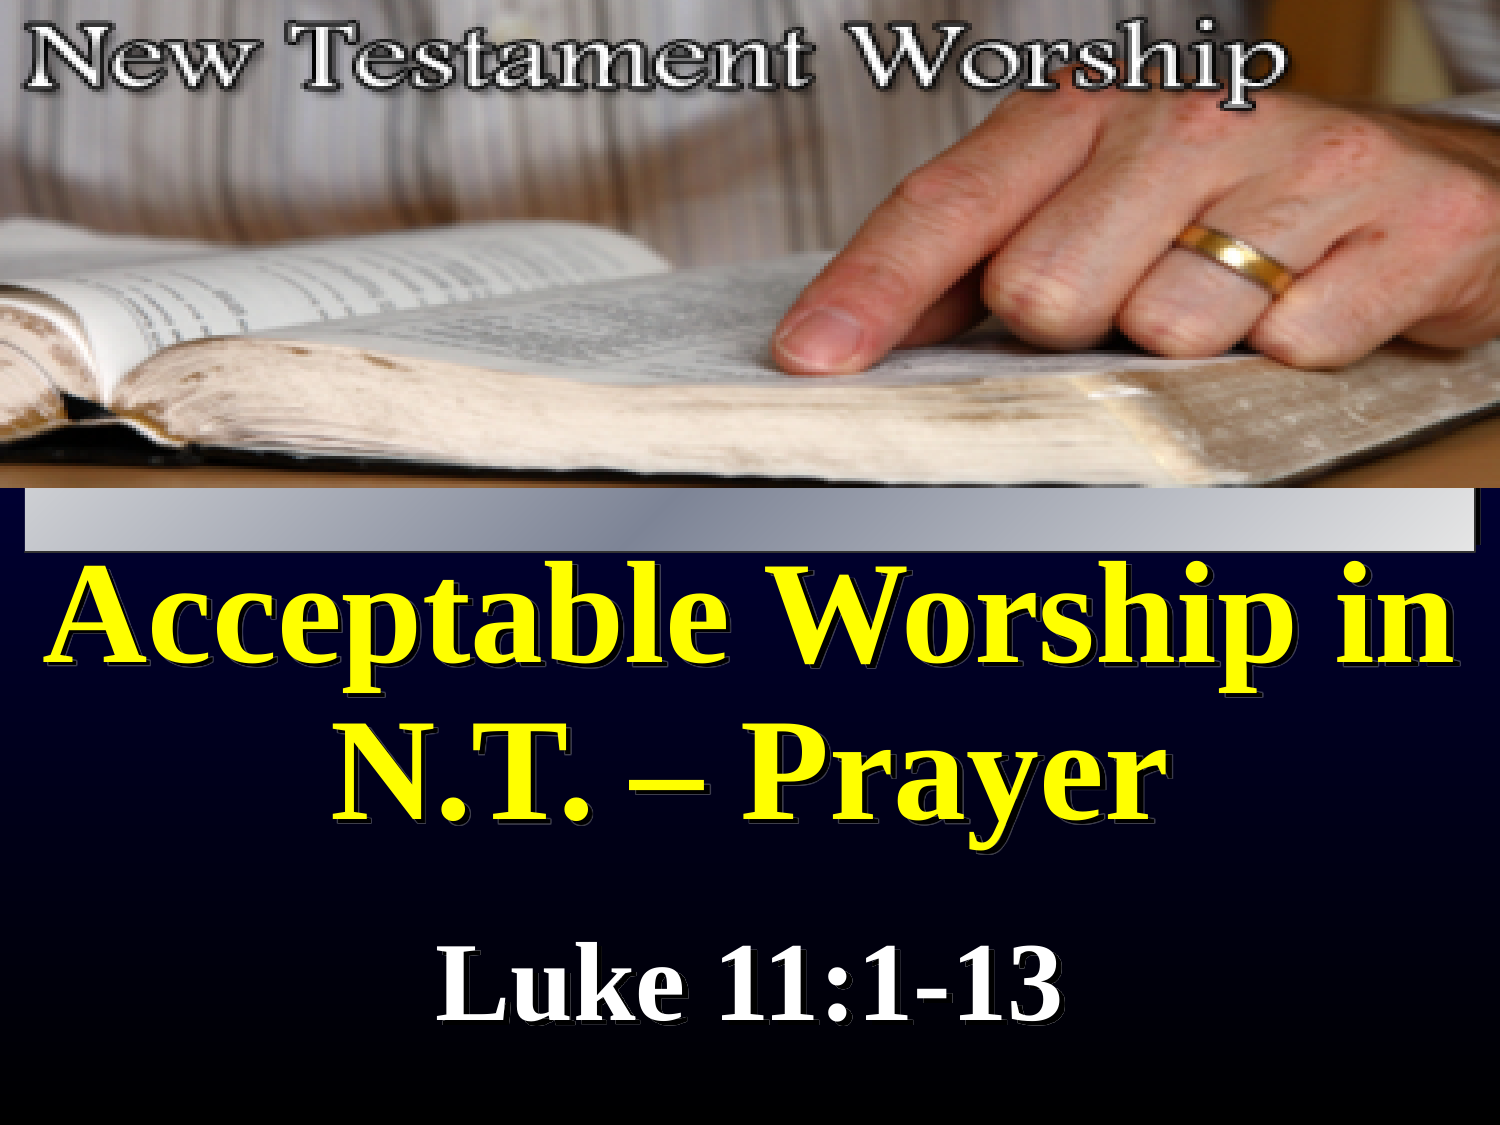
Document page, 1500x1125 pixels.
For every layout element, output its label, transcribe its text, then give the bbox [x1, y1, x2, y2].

subtitle Luke 11:1-13 [0, 900, 1500, 1088]
picture [0, 0, 1500, 488]
title Acceptable Worship in N.T. – Prayer [0, 495, 1500, 900]
